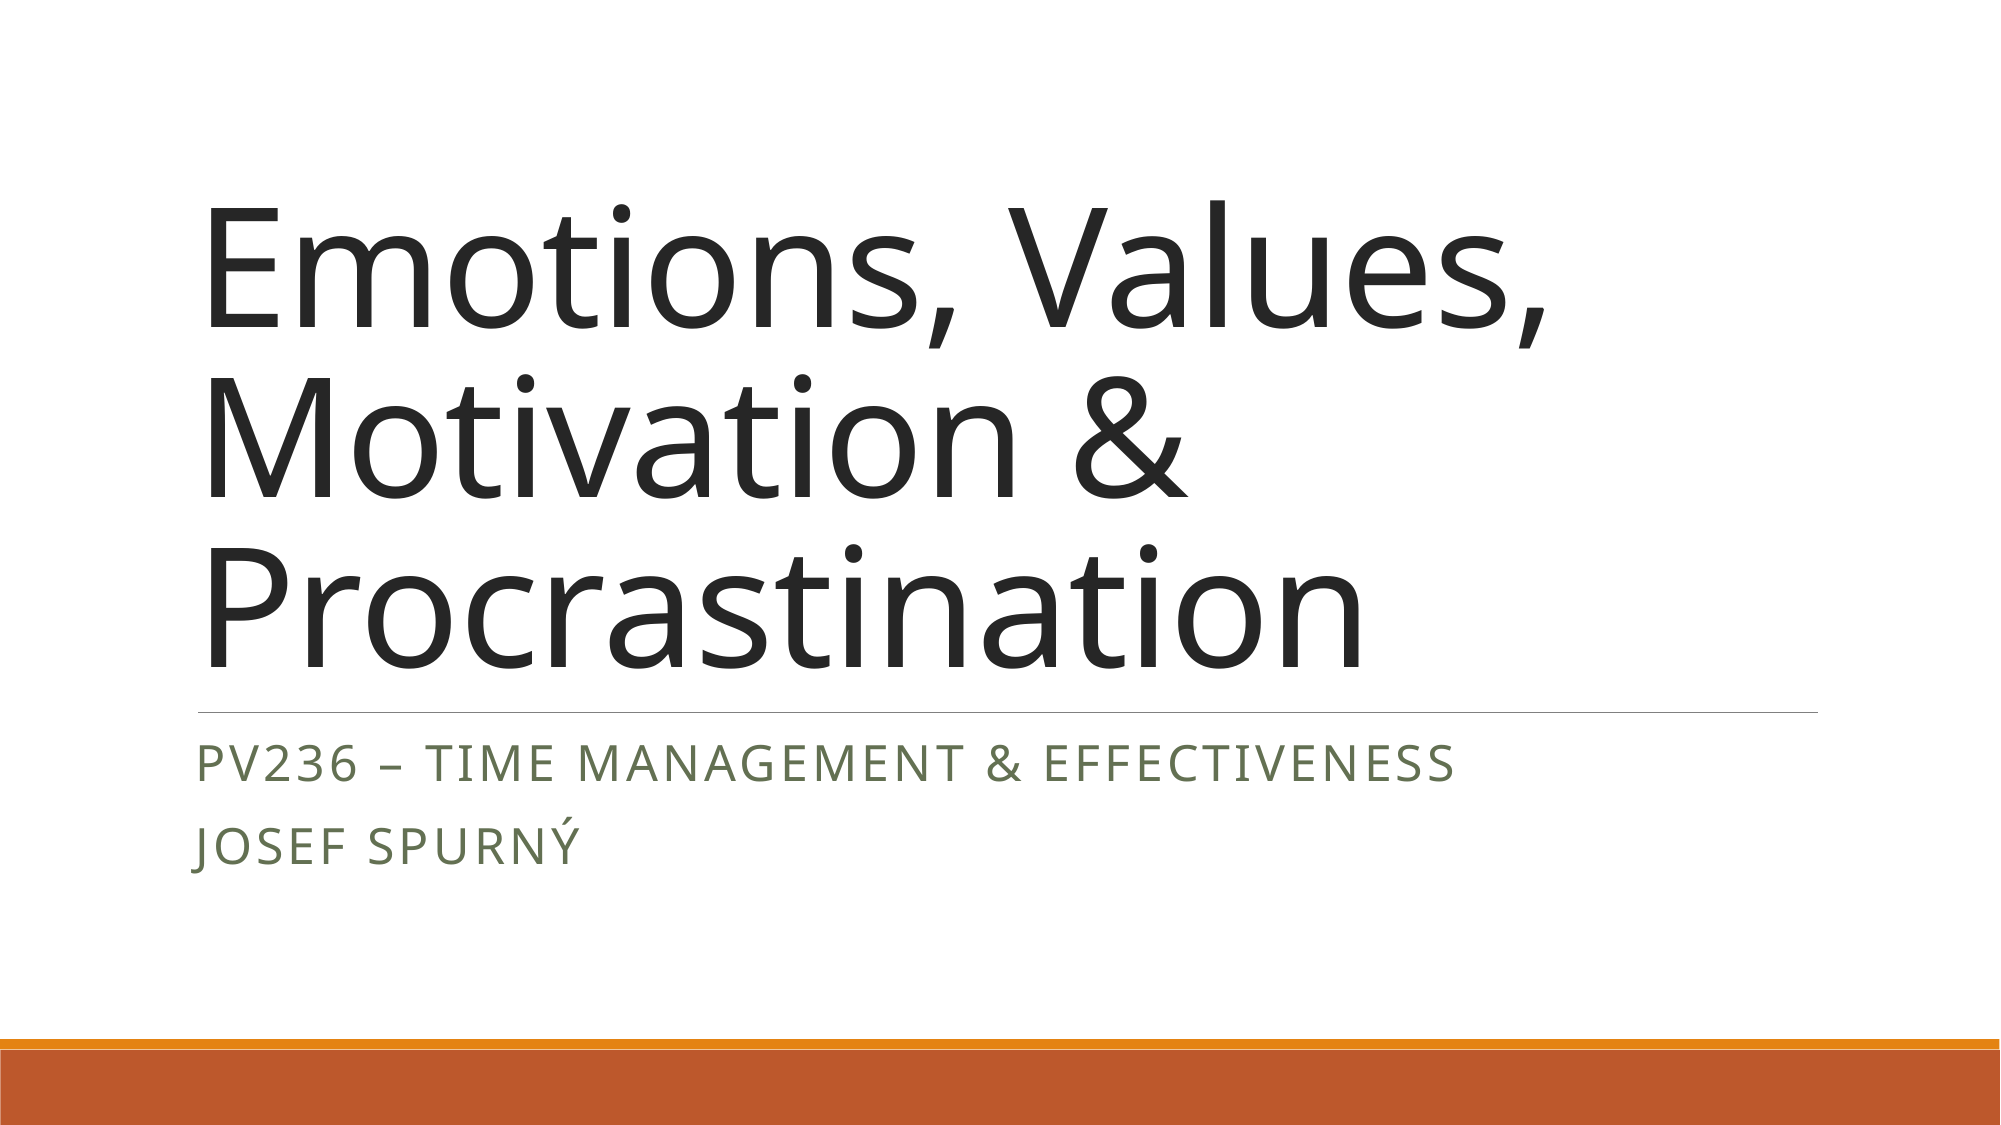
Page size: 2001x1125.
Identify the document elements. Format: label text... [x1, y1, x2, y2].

subtitle PV236 – Time Management & Effectiveness Josef Spurný [180, 730, 1831, 919]
title Emotions, Values, Motivation & Procrastination [180, 124, 1830, 710]
